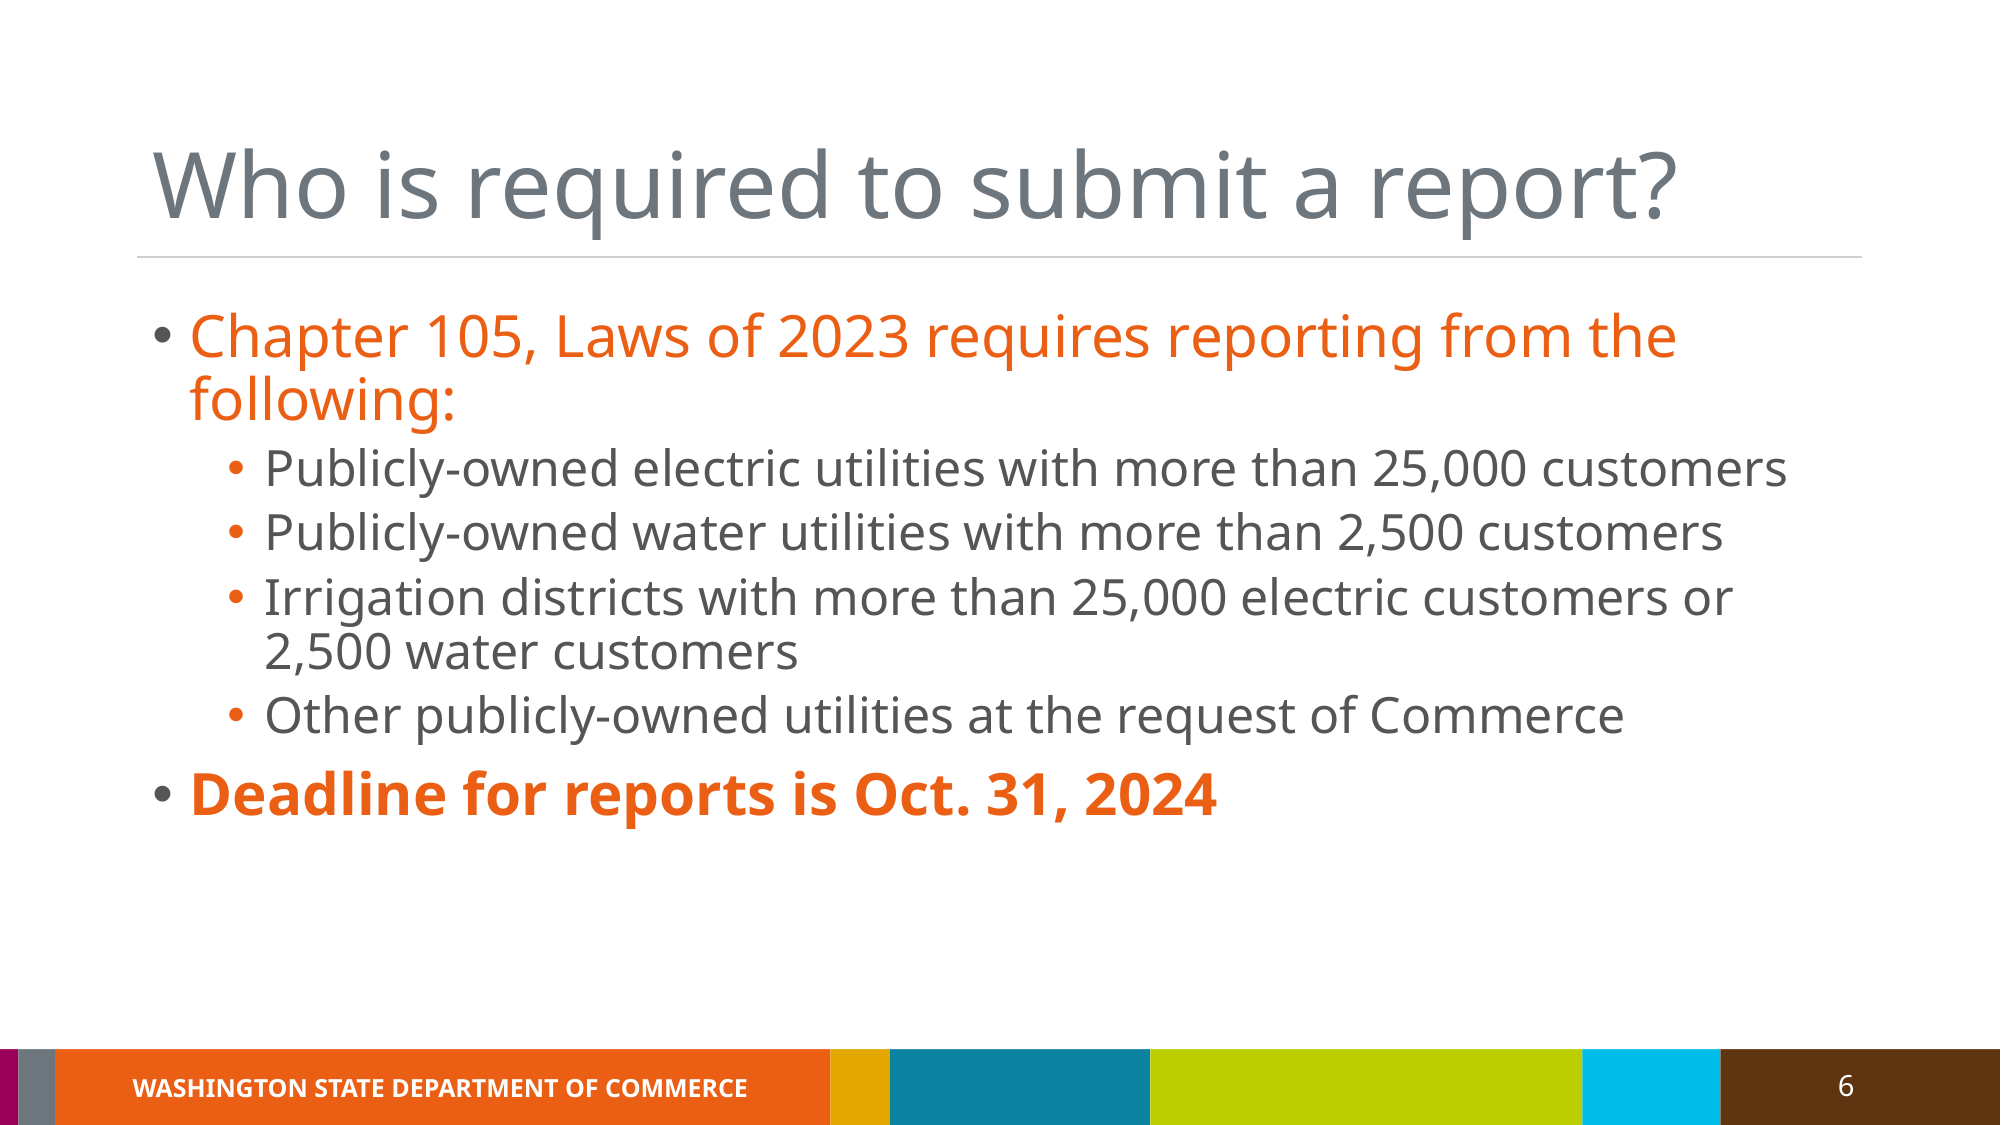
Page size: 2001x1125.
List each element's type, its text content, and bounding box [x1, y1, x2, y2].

list Chapter 105, Laws of 2023 requires reporting from the following: Publicly-owned electric utilities with more than 25,000 customers Publicly-owned water utilities with more than 2,500 customers Irrigation districts with more than 25,000 electric customers or 2,500 water customers Other publicly-owned utilities at the request of Commerce Deadline for reports is Oct. 31, 2024 [137, 299, 1863, 1014]
title Who is required to submit a report? [137, 46, 1863, 247]
